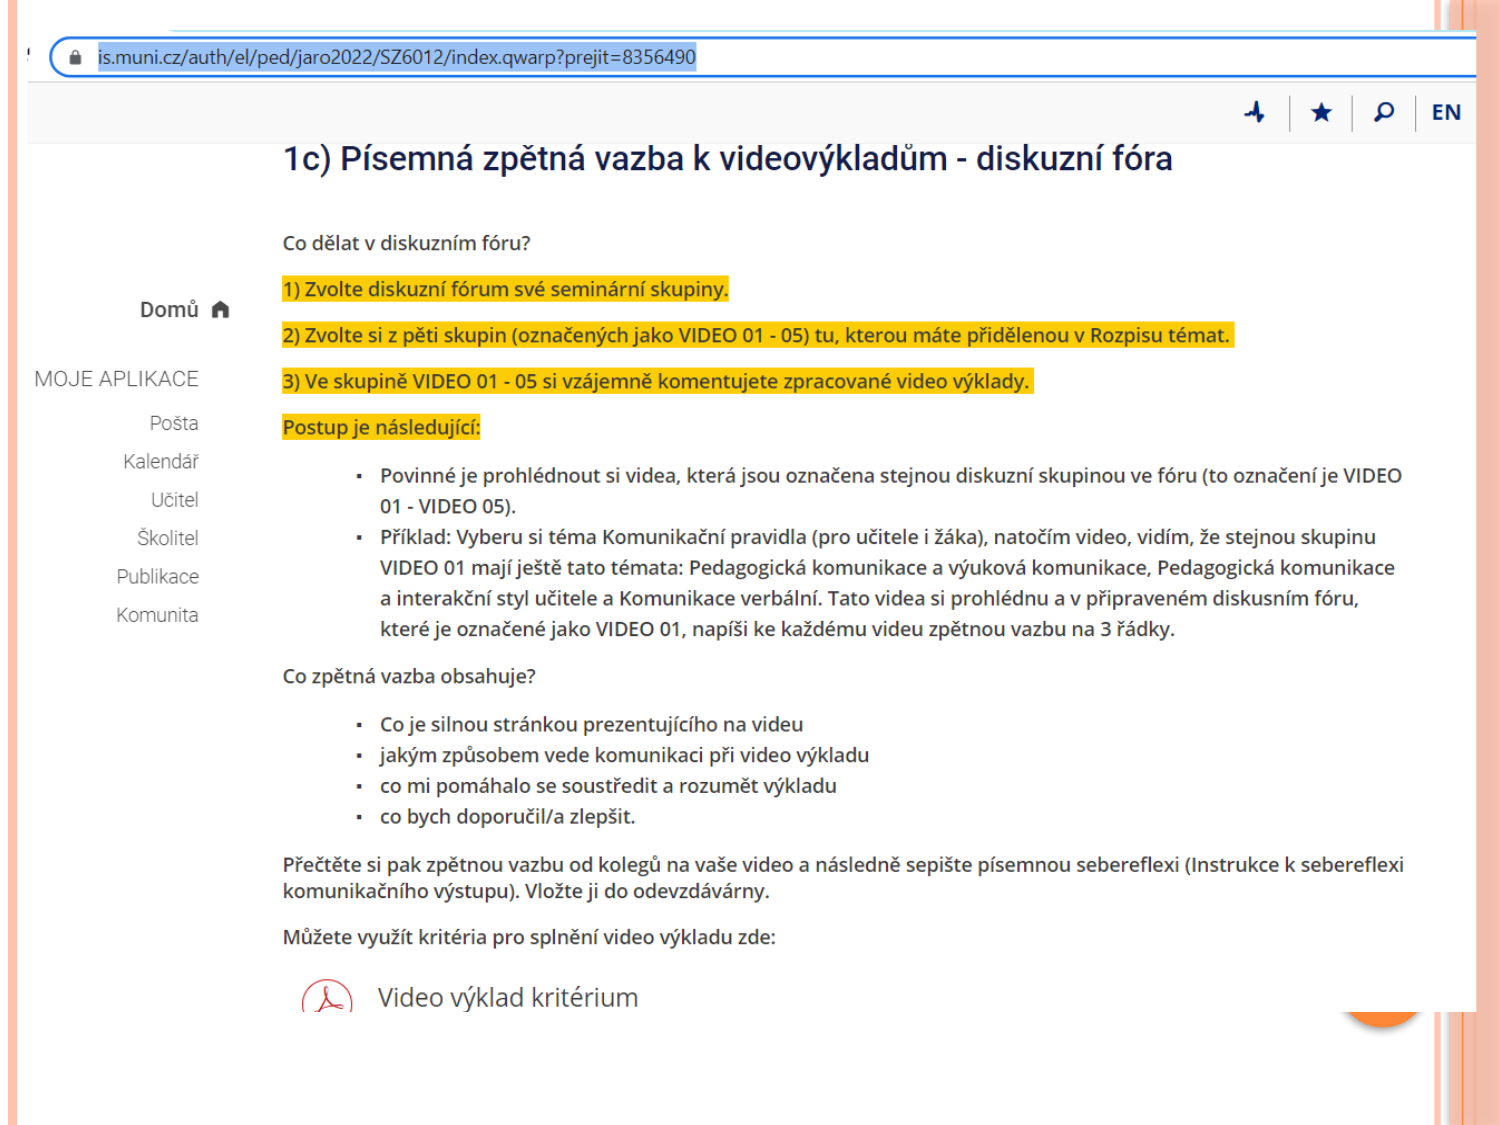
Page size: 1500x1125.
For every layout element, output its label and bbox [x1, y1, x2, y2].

picture [27, 30, 1477, 1012]
